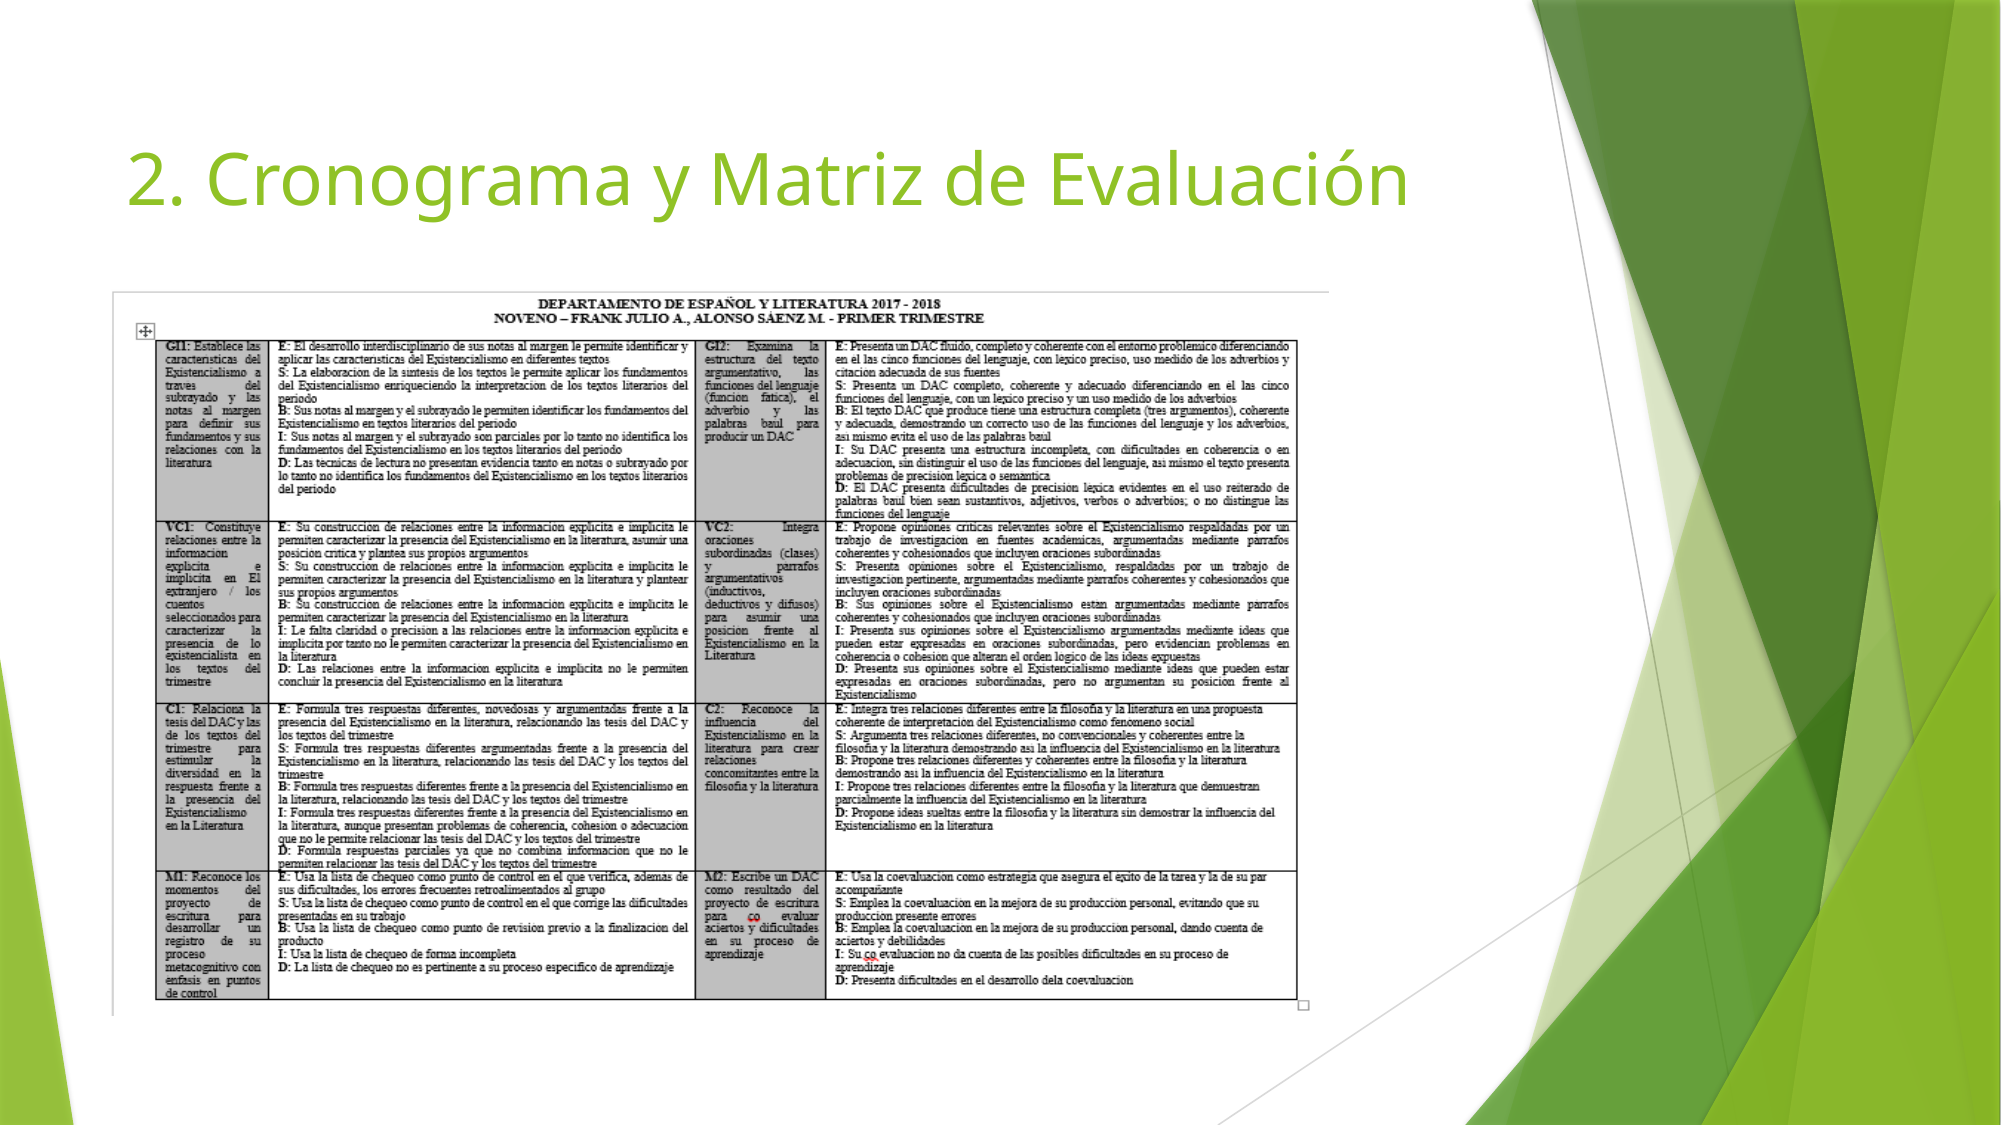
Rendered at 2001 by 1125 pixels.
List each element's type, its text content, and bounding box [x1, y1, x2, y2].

title 2. Cronograma y Matriz de Evaluación [111, 99, 1522, 254]
picture [110, 288, 1330, 1017]
